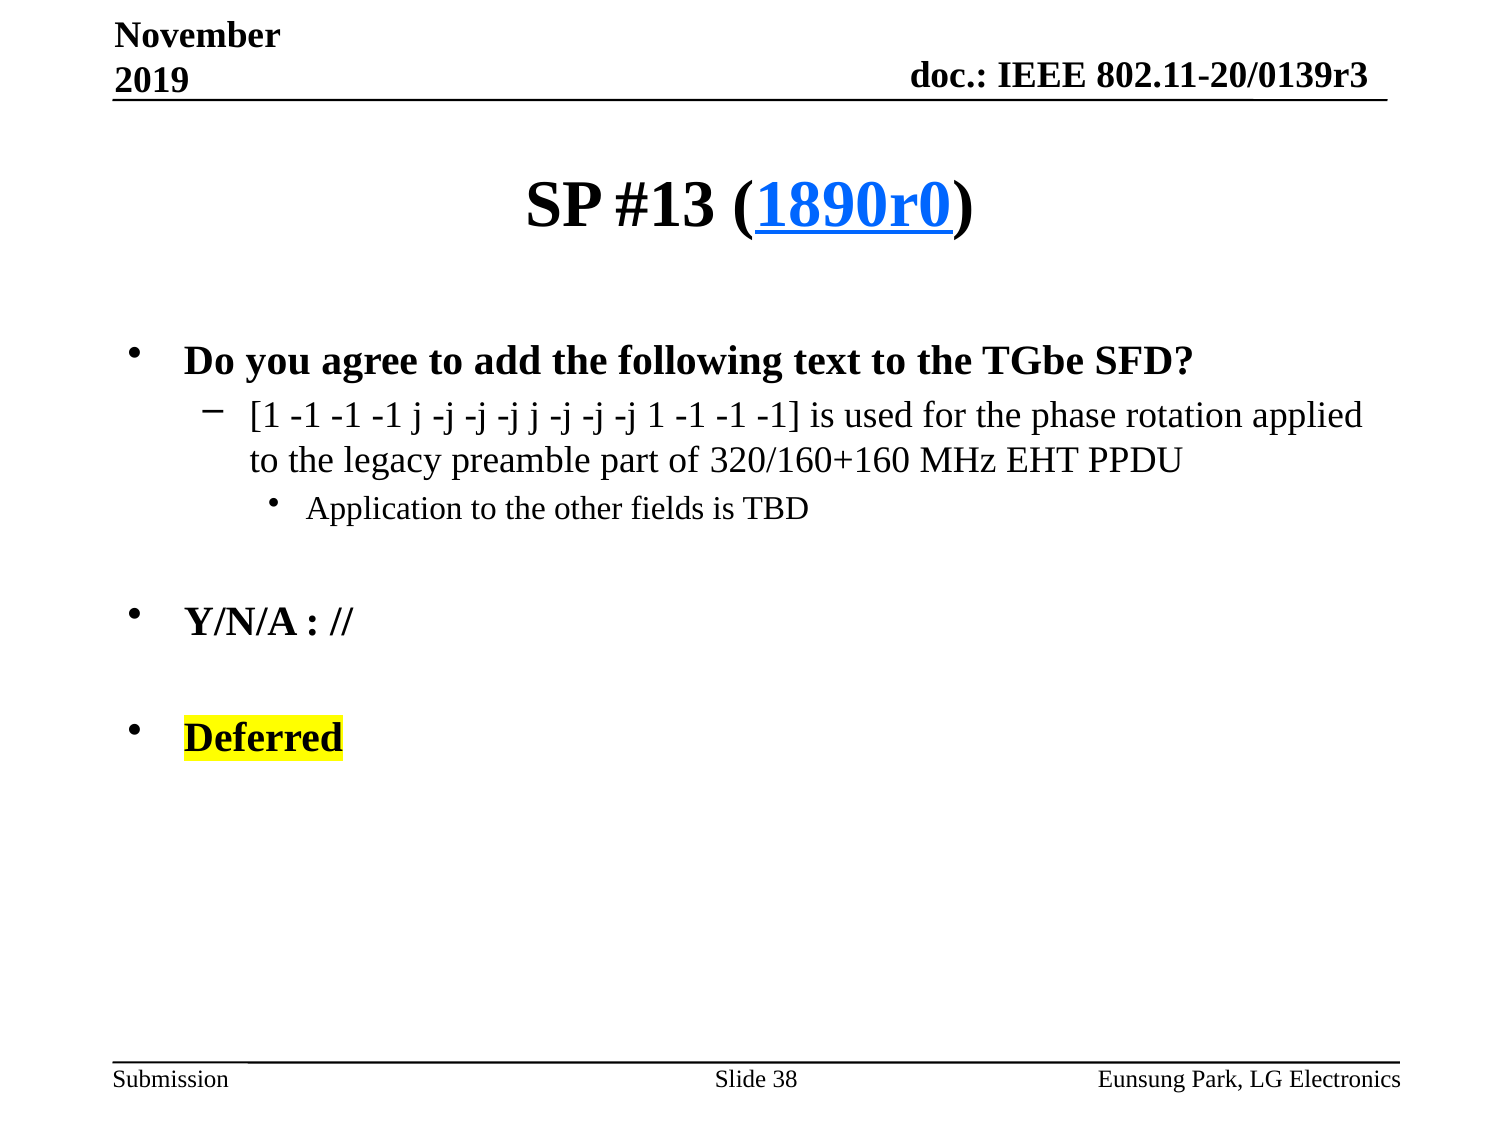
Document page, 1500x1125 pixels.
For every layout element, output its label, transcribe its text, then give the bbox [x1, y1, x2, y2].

list Do you agree to add the following text to the TGbe SFD? [1 -1 -1 -1 j -j -j -j j -j -j -j 1 -1 -1 -1] is used for the phase rotation applied to the legacy preamble part of 320/160+160 MHz EHT PPDU Application to the other fields is TBD Y/N/A : // Deferred [112, 324, 1388, 1000]
title SP #13 (1890r0) [112, 112, 1388, 288]
slide_number Slide 38 [712, 1061, 800, 1093]
footer Eunsung Park, LG Electronics [1038, 1061, 1402, 1125]
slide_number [114, 54, 335, 101]
